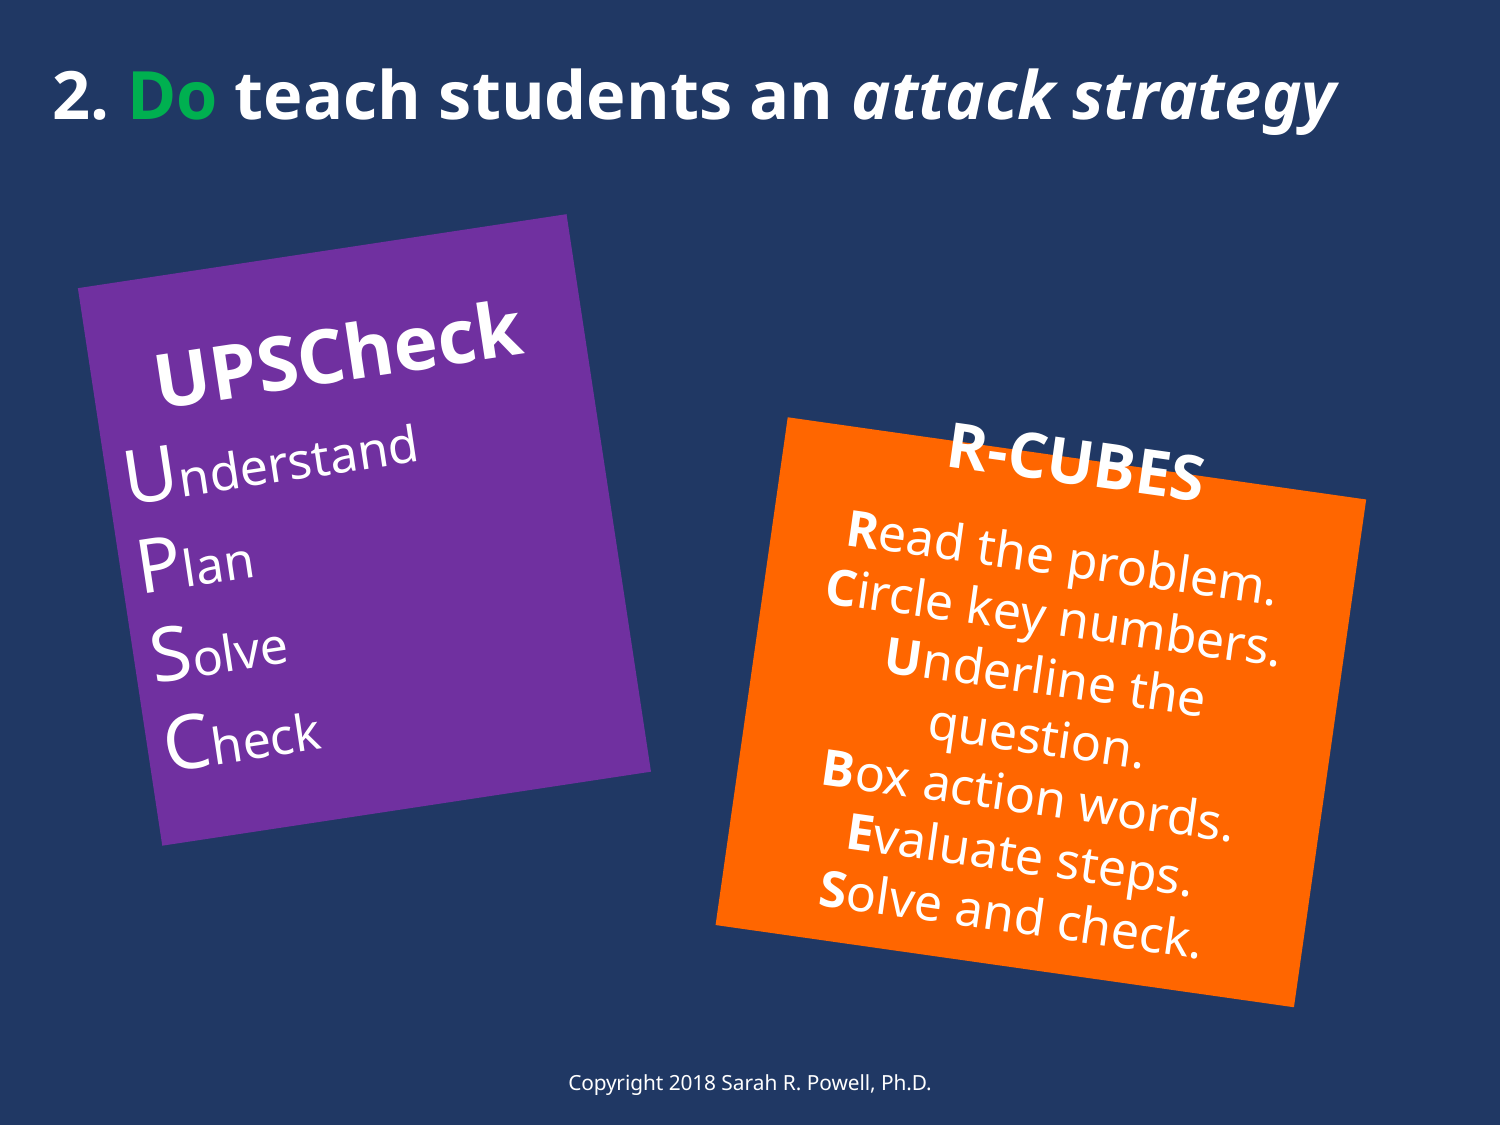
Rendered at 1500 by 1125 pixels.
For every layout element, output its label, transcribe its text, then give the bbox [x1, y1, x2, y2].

text_box UPSCheck Understand Plan Solve Check [77, 214, 649, 755]
title 2. Do teach students an attack strategy [37, 37, 1463, 158]
text_box R-CUBES Read the problem. Circle key numbers. Underline the question. Box action words. Evaluate steps. Solve and check. [738, 415, 1368, 755]
footer Copyright 2018 Sarah R. Powell, Ph.D. [0, 755, 1500, 1125]
